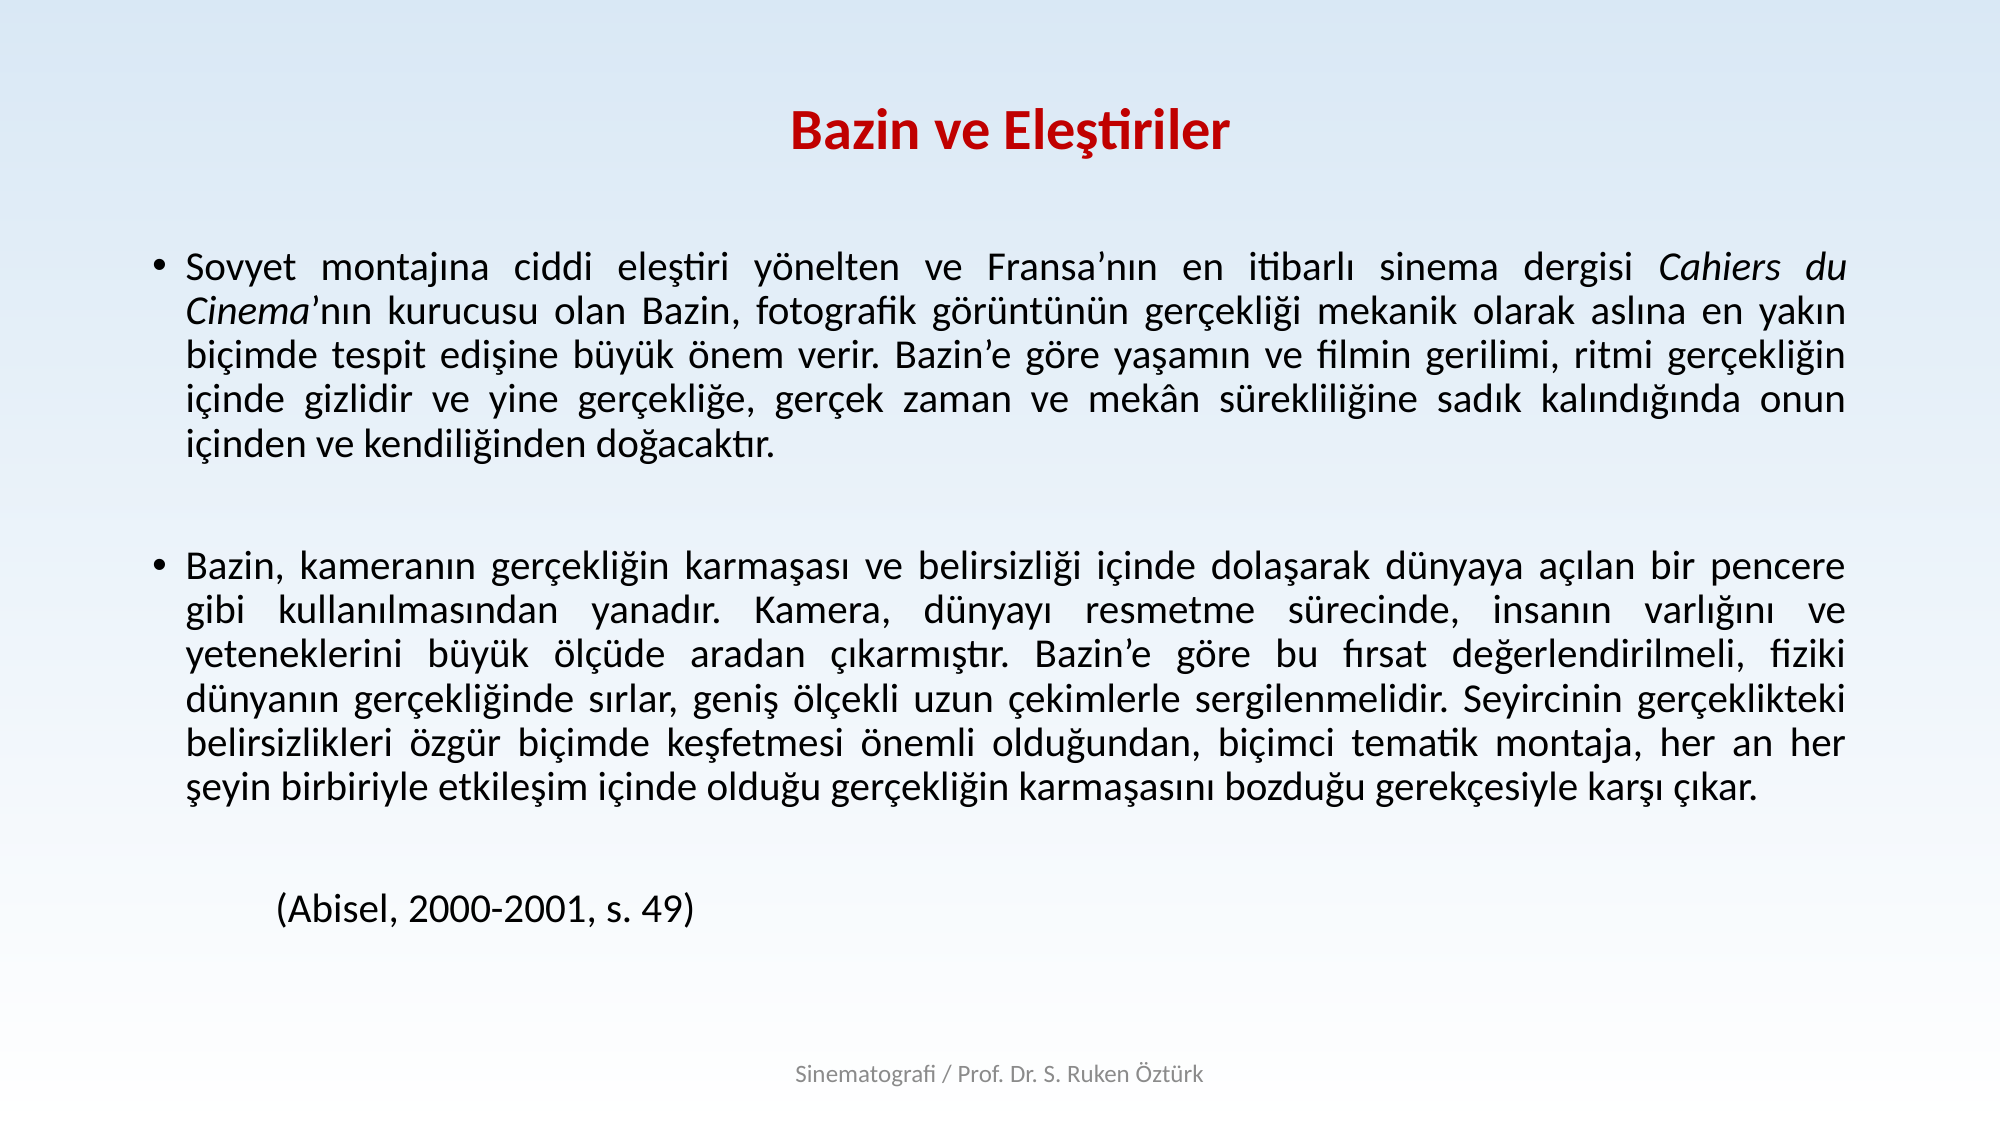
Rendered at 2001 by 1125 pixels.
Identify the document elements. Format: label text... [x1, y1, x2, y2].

footer Sinematografi / Prof. Dr. S. Ruken Öztürk [662, 1042, 1338, 1103]
list Sovyet montajına ciddi eleştiri yönelten ve Fransa’nın en itibarlı sinema dergisi Cahiers du Cinema’nın kurucusu olan Bazin, fotografik görüntünün gerçekliği mekanik olarak aslına en yakın biçimde tespit edişine büyük önem verir. Bazin’e göre yaşamın ve filmin gerilimi, ritmi gerçekliğin içinde gizlidir ve yine gerçekliğe, gerçek zaman ve mekân sürekliliğine sadık kalındığında onun içinden ve kendiliğinden doğacaktır. Bazin, kameranın gerçekliğin karmaşası ve belirsizliği içinde dolaşarak dünyaya açılan bir pencere gibi kullanılmasından yanadır. Kamera, dünyayı resmetme sürecinde, insanın varlığını ve yeteneklerini büyük ölçüde aradan çıkarmıştır. Bazin’e göre bu fırsat değerlendirilmeli, fiziki dünyanın gerçekliğinde sırlar, geniş ölçekli uzun çekimlerle sergilenmelidir. Seyircinin gerçeklikteki belirsizlikleri özgür biçimde keşfetmesi önemli olduğundan, biçimci tematik montaja, her an her şeyin birbiriyle etkileşim içinde olduğu gerçekliğin karmaşasını bozduğu gerekçesiyle karşı çıkar. (Abisel, 2000-2001, s. 49) [137, 237, 1863, 952]
title Bazin ve Eleştiriler [159, 59, 1863, 203]
